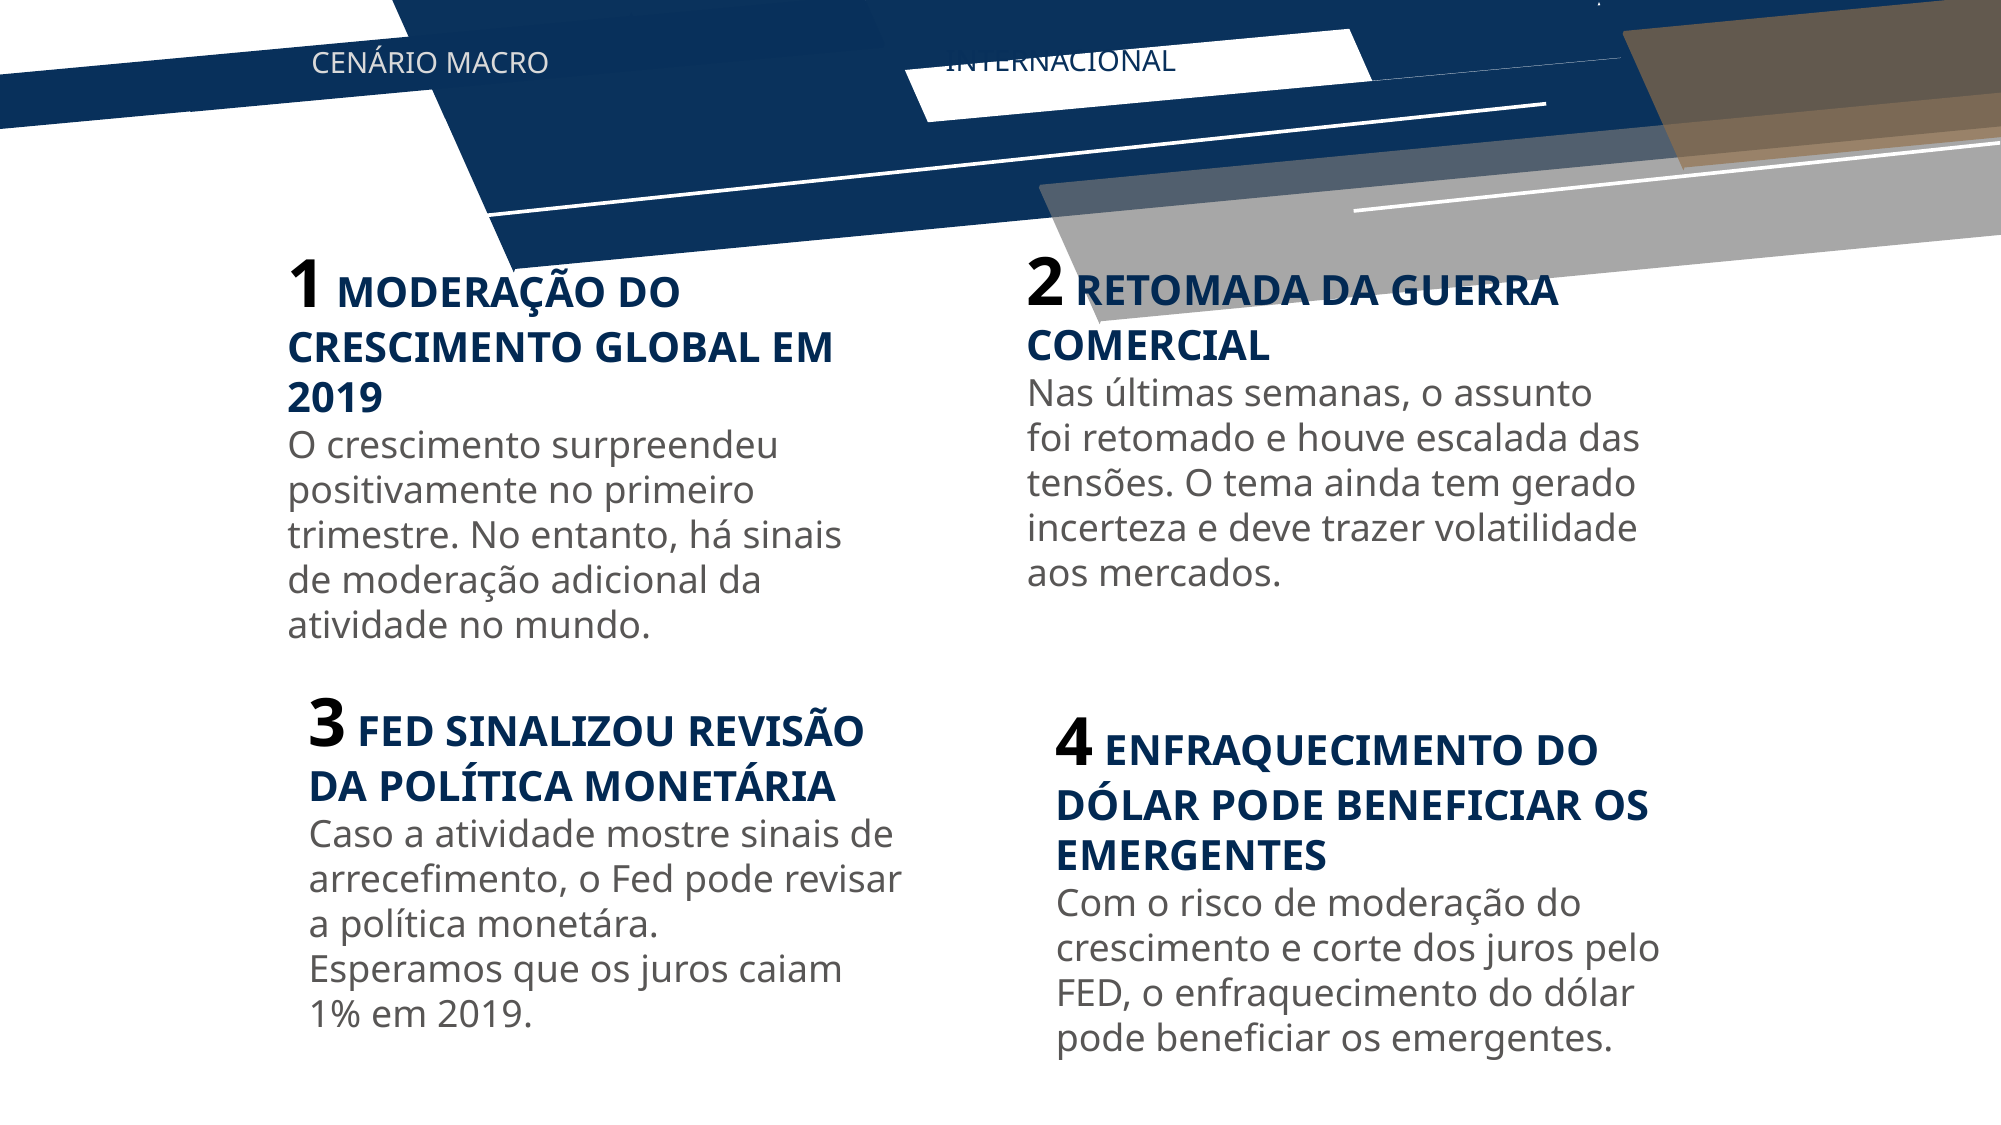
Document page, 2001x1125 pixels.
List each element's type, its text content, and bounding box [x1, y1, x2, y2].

text_box INTERNACIONAL [930, 38, 1750, 76]
text_box 4 ENFRAQUECIMENTO DO DÓLAR PODE BENEFICIAR OS EMERGENTES Com o risco de moderação do crescimento e corte dos juros pelo FED, o enfraquecimento do dólar pode beneficiar os emergentes. [1020, 671, 1705, 1087]
text_box 1 MODERAÇÃO DO CRESCIMENTO GLOBAL EM 2019 O crescimento surpreendeu positivamente no primeiro trimestre. No entanto, há sinais de moderação adicional da atividade no mundo. [249, 210, 933, 677]
text_box CENÁRIO MACRO [296, 40, 1032, 92]
text_box 2 RETOMADA DA GUERRA COMERCIAL Nas últimas semanas, o assunto foi retomado e houve escalada das tensões. O tema ainda tem gerado incerteza e deve trazer volatilidade aos mercados. [992, 211, 1676, 622]
text_box 3 FED SINALIZOU REVISÃO DA POLÍTICA MONETÁRIA Caso a atividade mostre sinais de arrecefimento, o Fed pode revisar a política monetára. Esperamos que os juros caiam 1% em 2019. [274, 652, 958, 1063]
